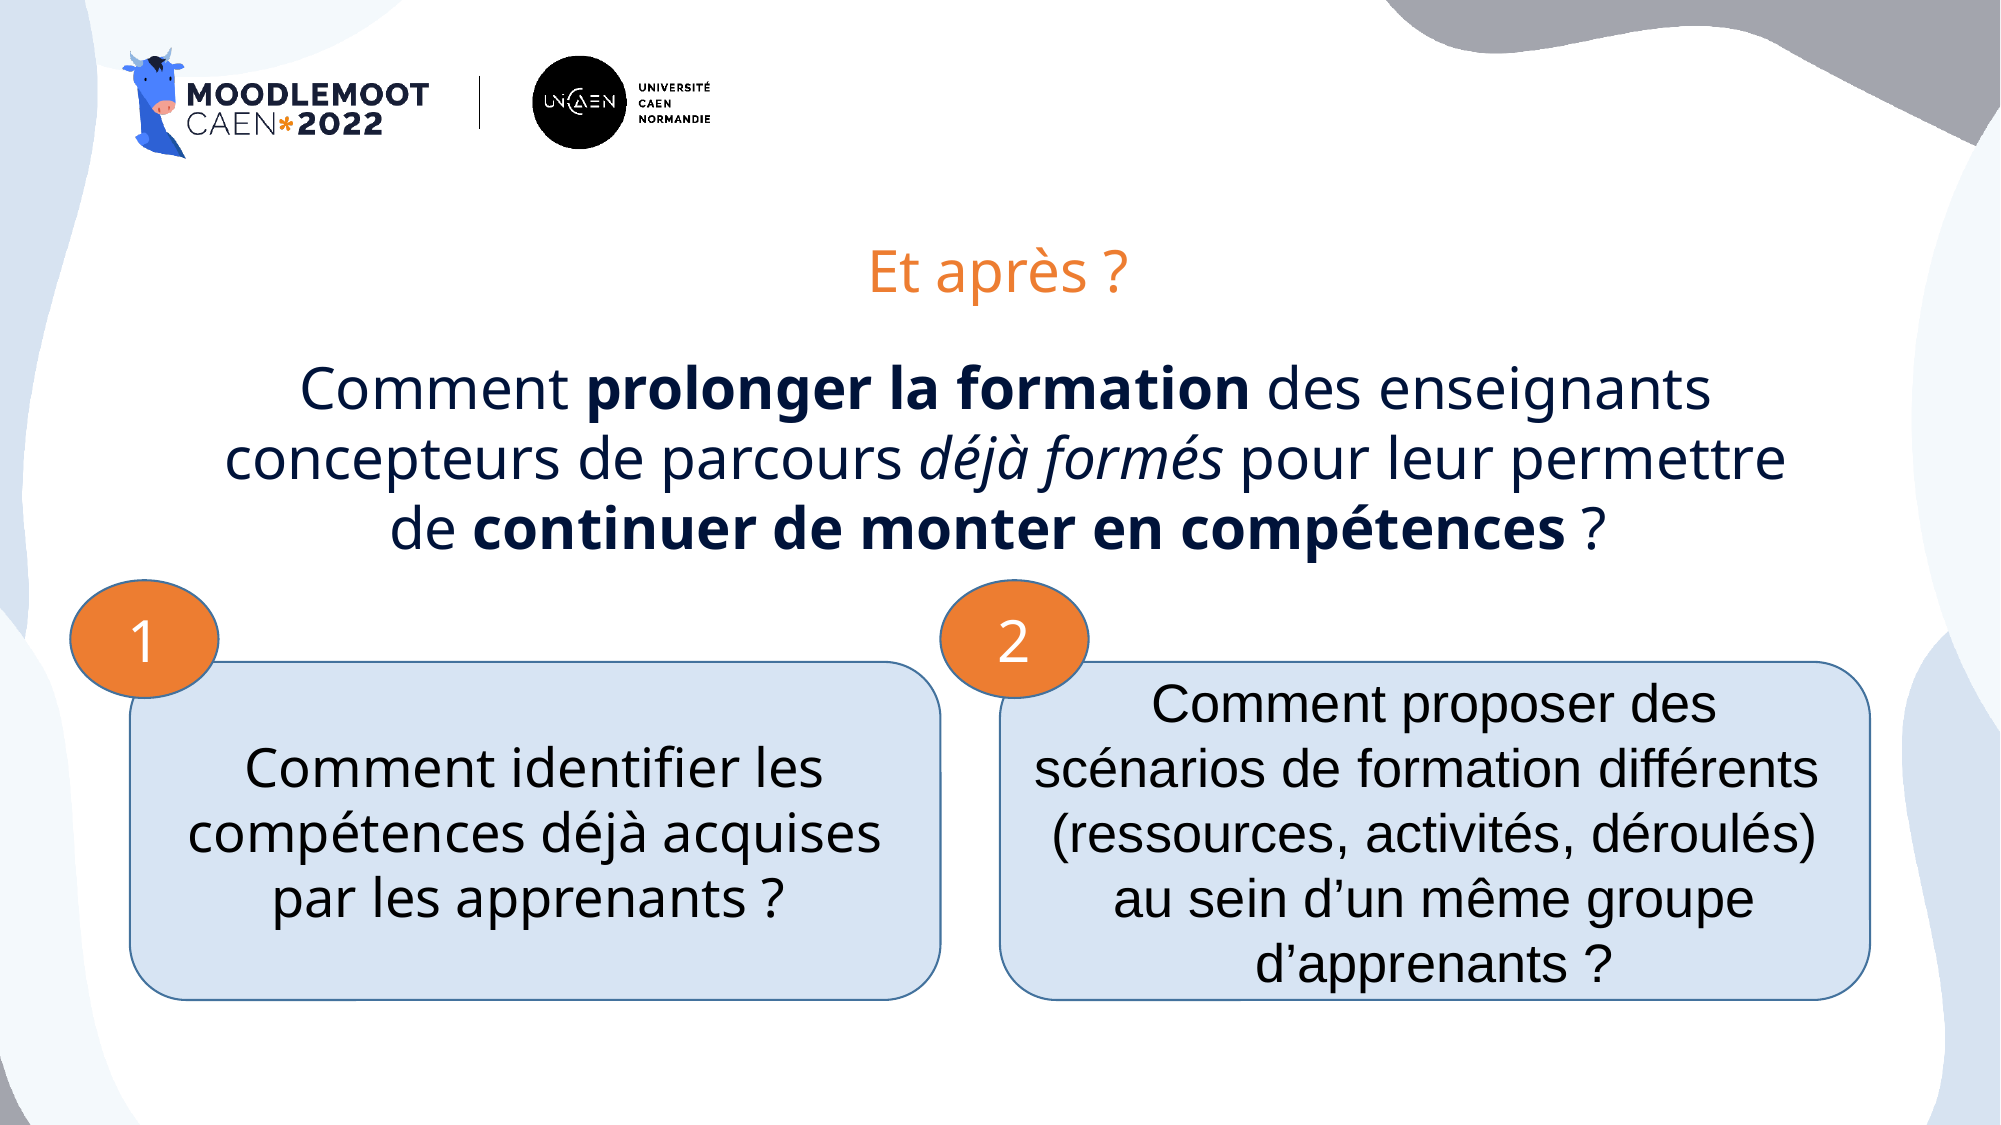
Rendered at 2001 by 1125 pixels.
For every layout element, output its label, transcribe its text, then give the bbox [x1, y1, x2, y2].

picture [528, 54, 716, 150]
text_box 2 [939, 579, 1090, 700]
text_box Comment proposer des scénarios de formation différents (ressources, activités, déroulés) au sein d’un même groupe d’apprenants ? [998, 660, 1872, 1002]
title Et après ? [171, 185, 1840, 343]
text_box Comment identifier les compétences déjà acquises par les apprenants ? [128, 660, 942, 1002]
text_box 1 [69, 579, 220, 700]
list Comment prolonger la formation des enseignants concepteurs de parcours déjà formés pour leur permettre de continuer de monter en compétences ? [171, 343, 1840, 980]
picture [118, 43, 433, 161]
